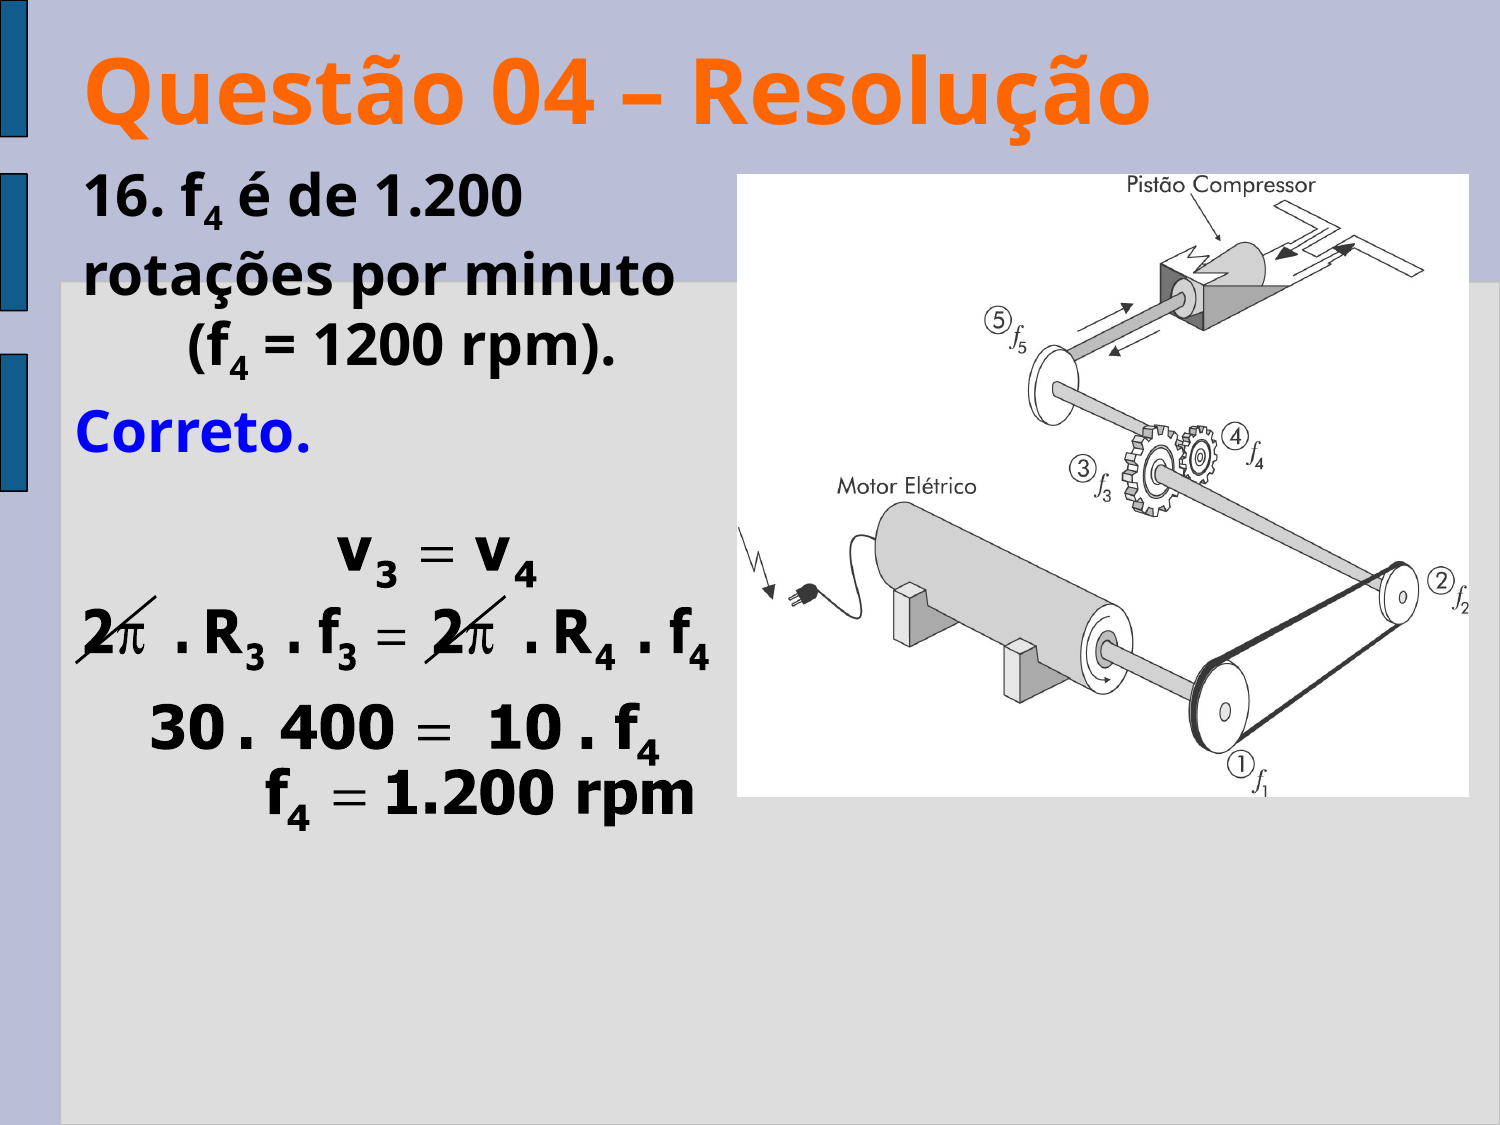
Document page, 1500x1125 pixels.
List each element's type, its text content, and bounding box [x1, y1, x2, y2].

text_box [151, 702, 660, 766]
text_box 16. f4 é de 1.200 rotações por minuto (f4 = 1200 rpm). [62, 149, 709, 395]
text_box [74, 594, 709, 671]
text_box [265, 767, 693, 831]
picture [737, 174, 1469, 797]
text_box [336, 537, 537, 588]
text_box Correto. [59, 386, 327, 473]
text_box Questão 04 – Resolução [67, 24, 1170, 151]
